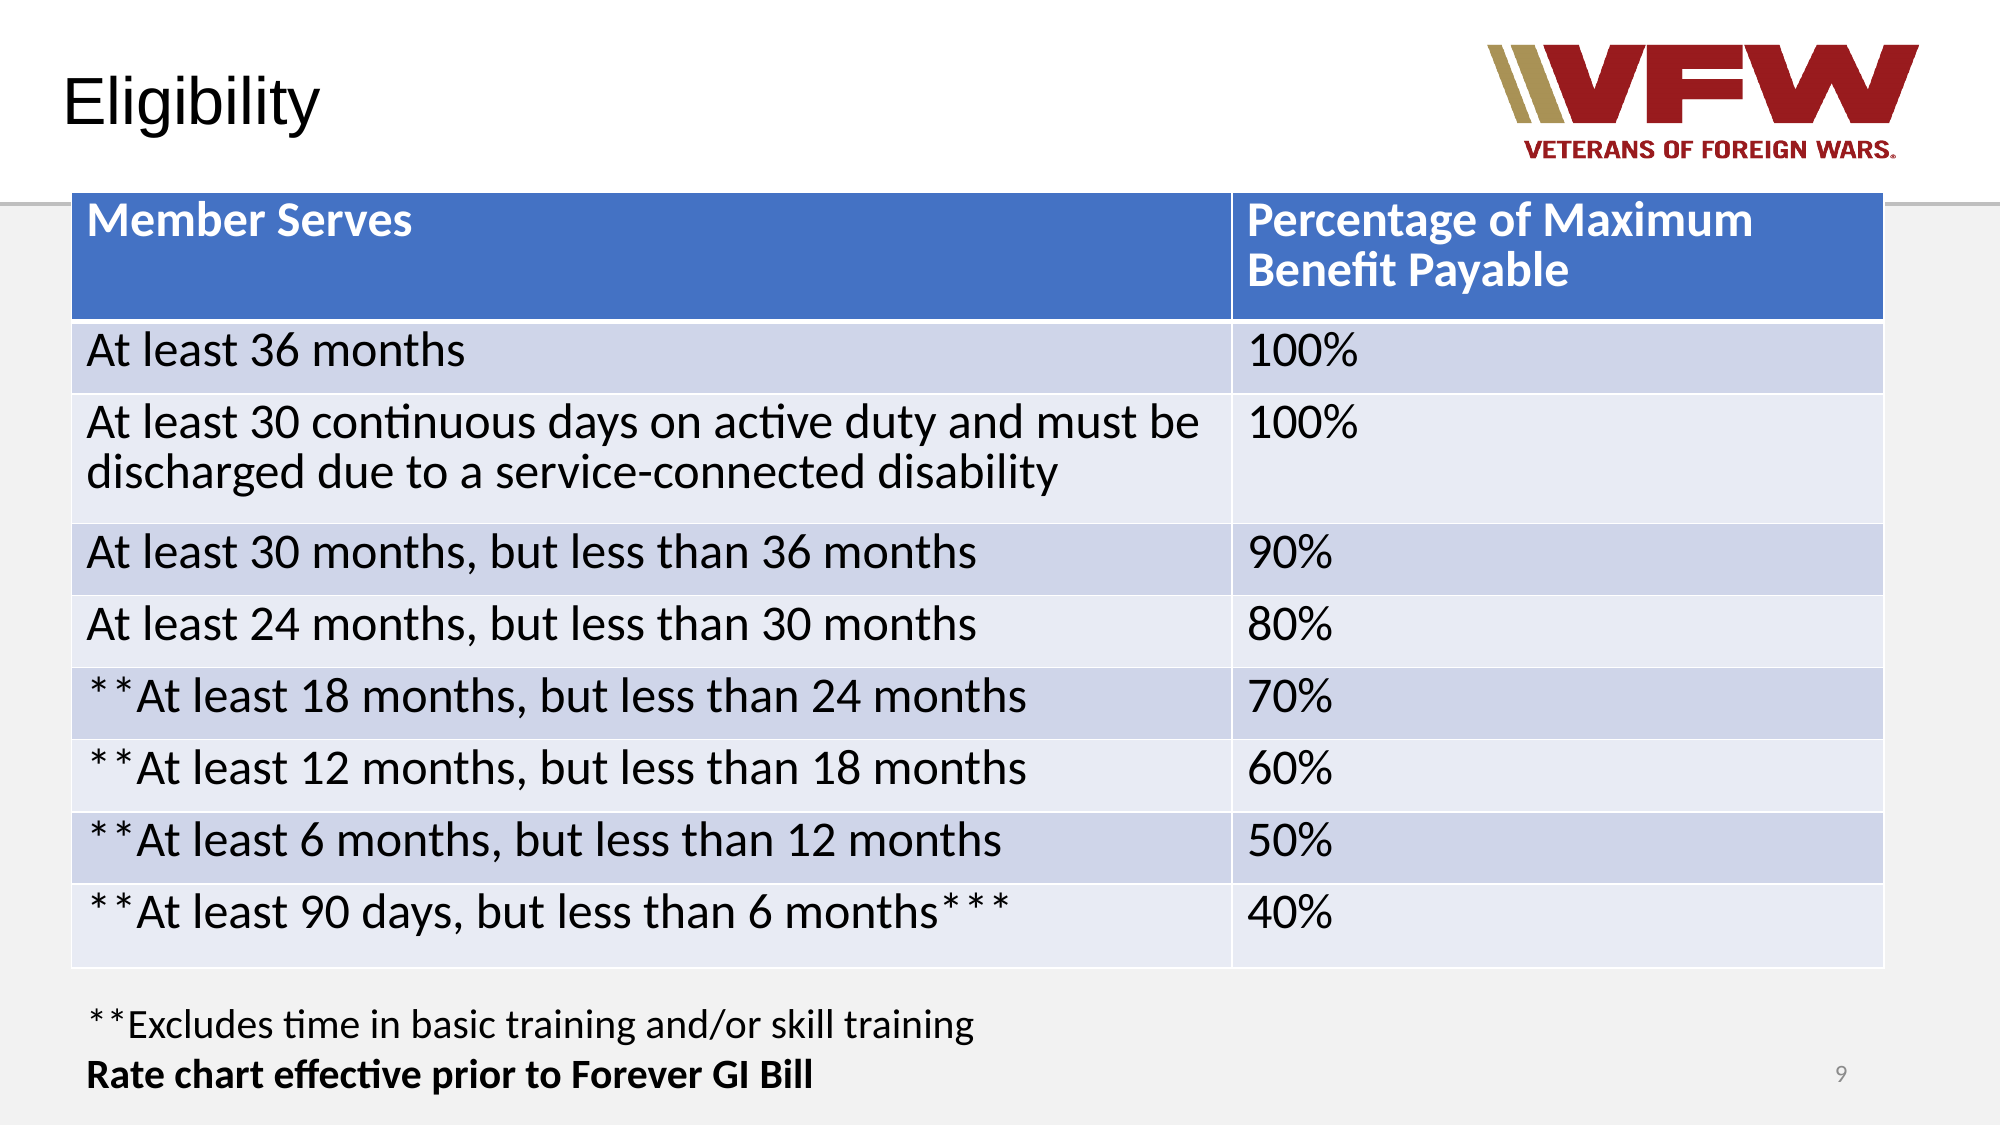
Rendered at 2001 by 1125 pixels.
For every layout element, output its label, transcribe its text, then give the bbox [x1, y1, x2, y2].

table_cell 60% [1233, 740, 1883, 811]
table_cell At least 30 continuous days on active duty and must be discharged due to a service-connected disability [72, 395, 1231, 523]
table_header Member Serves [72, 193, 1231, 319]
table_cell **At least 12 months, but less than 18 months [72, 740, 1231, 811]
table_cell 90% [1233, 524, 1883, 595]
table_cell **At least 90 days, but less than 6 months*** [72, 885, 1231, 967]
table_cell **At least 18 months, but less than 24 months [72, 668, 1231, 739]
picture [1486, 44, 1920, 159]
table_header Percentage of Maximum Benefit Payable [1233, 193, 1883, 319]
title Eligibility [47, 22, 1434, 184]
table_cell At least 30 months, but less than 36 months [72, 524, 1231, 595]
table_cell 50% [1233, 813, 1883, 883]
text_box **Excludes time in basic training and/or skill training Rate chart effective prior to Forever GI Bill [71, 989, 1884, 1105]
table_cell At least 36 months [72, 324, 1231, 393]
table_cell 100% [1233, 395, 1883, 523]
table_cell 100% [1233, 324, 1883, 393]
table_cell 70% [1233, 668, 1883, 739]
table_cell At least 24 months, but less than 30 months [72, 596, 1231, 667]
table_cell 40% [1233, 885, 1883, 967]
table_cell 80% [1233, 596, 1883, 667]
table_cell **At least 6 months, but less than 12 months [72, 813, 1231, 883]
